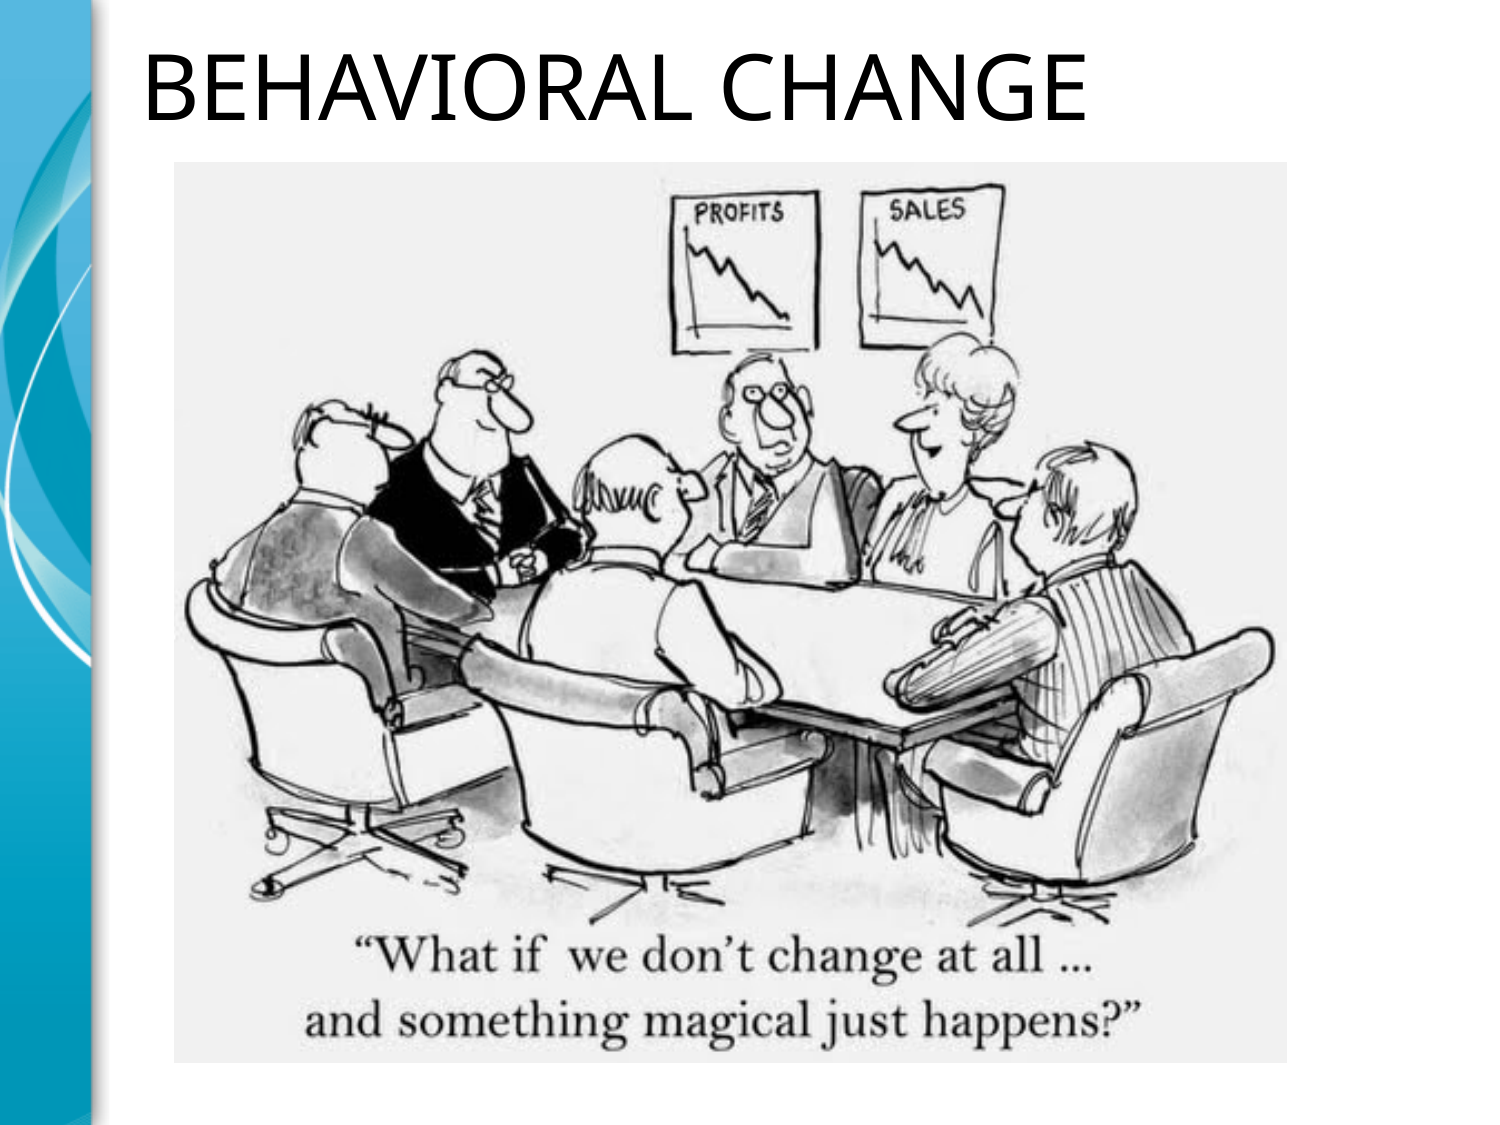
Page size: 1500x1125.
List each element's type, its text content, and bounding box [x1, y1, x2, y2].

title BEHAVIORAL CHANGE [124, 44, 1451, 233]
picture [174, 162, 1287, 1063]
picture [0, 0, 110, 1125]
